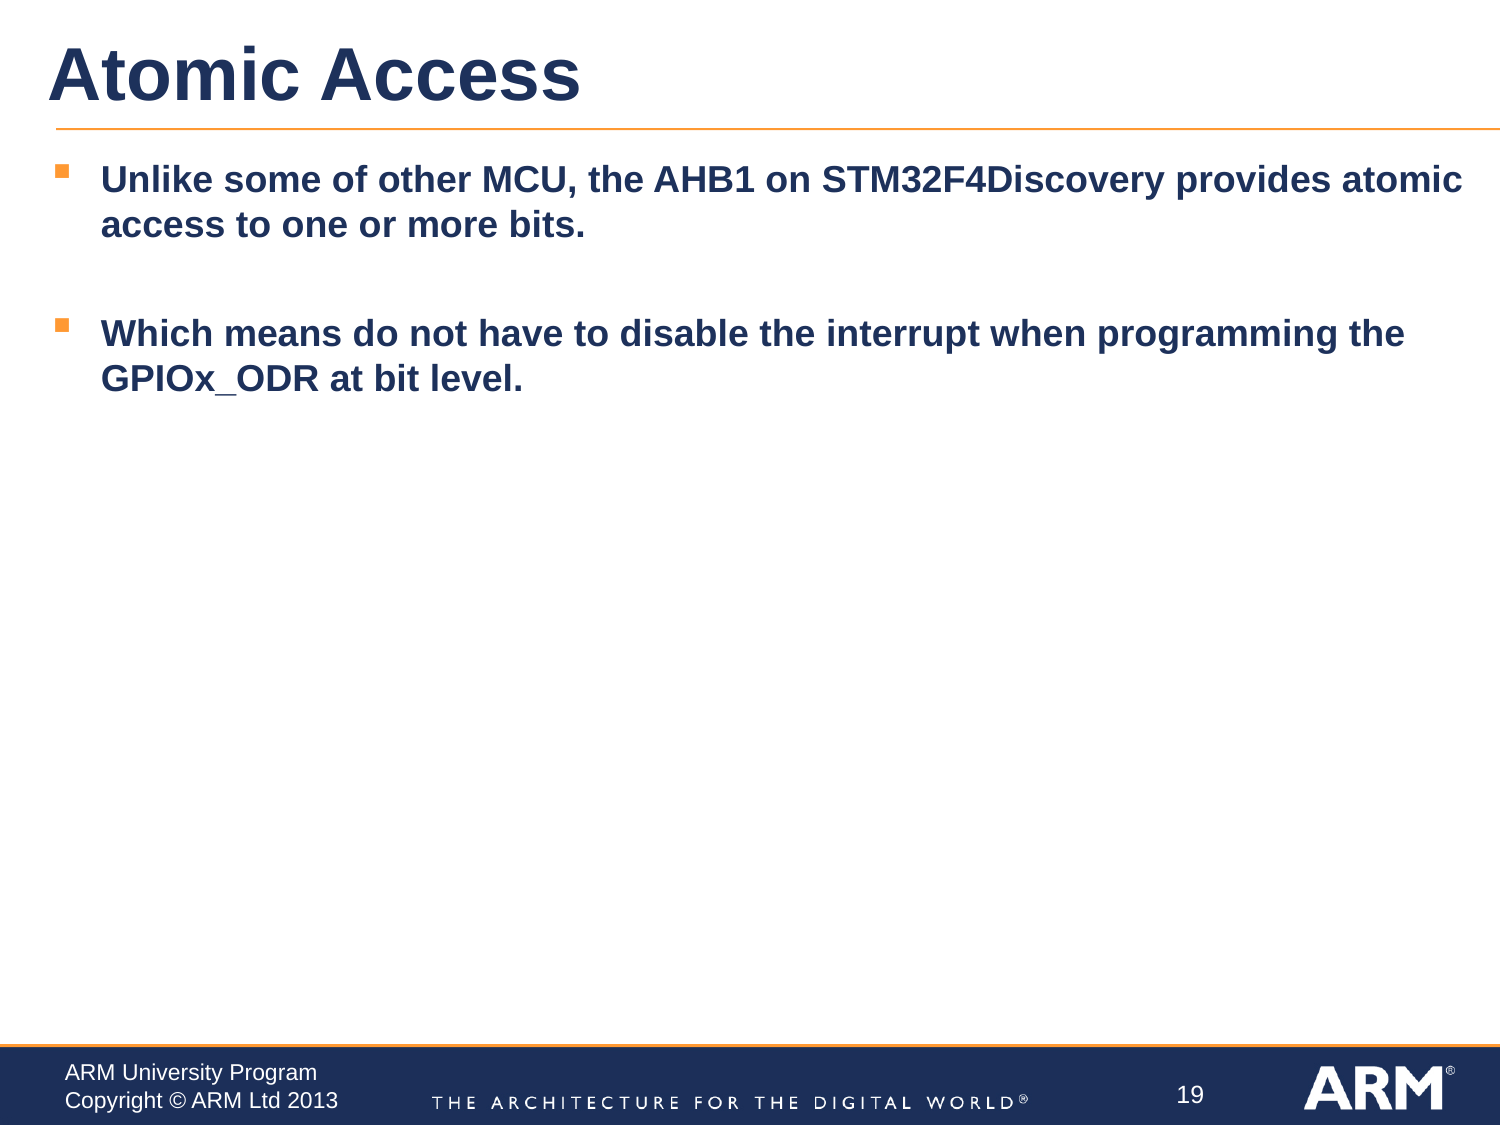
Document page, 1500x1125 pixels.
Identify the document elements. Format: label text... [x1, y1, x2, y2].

title Atomic Access [34, 1, 1500, 141]
list Unlike some of other MCU, the AHB1 on STM32F4Discovery provides atomic access to one or more bits. Which means do not have to disable the interrupt when programming the GPIOx_ODR at bit level. [38, 148, 1500, 1039]
picture [0, 1048, 1500, 1125]
